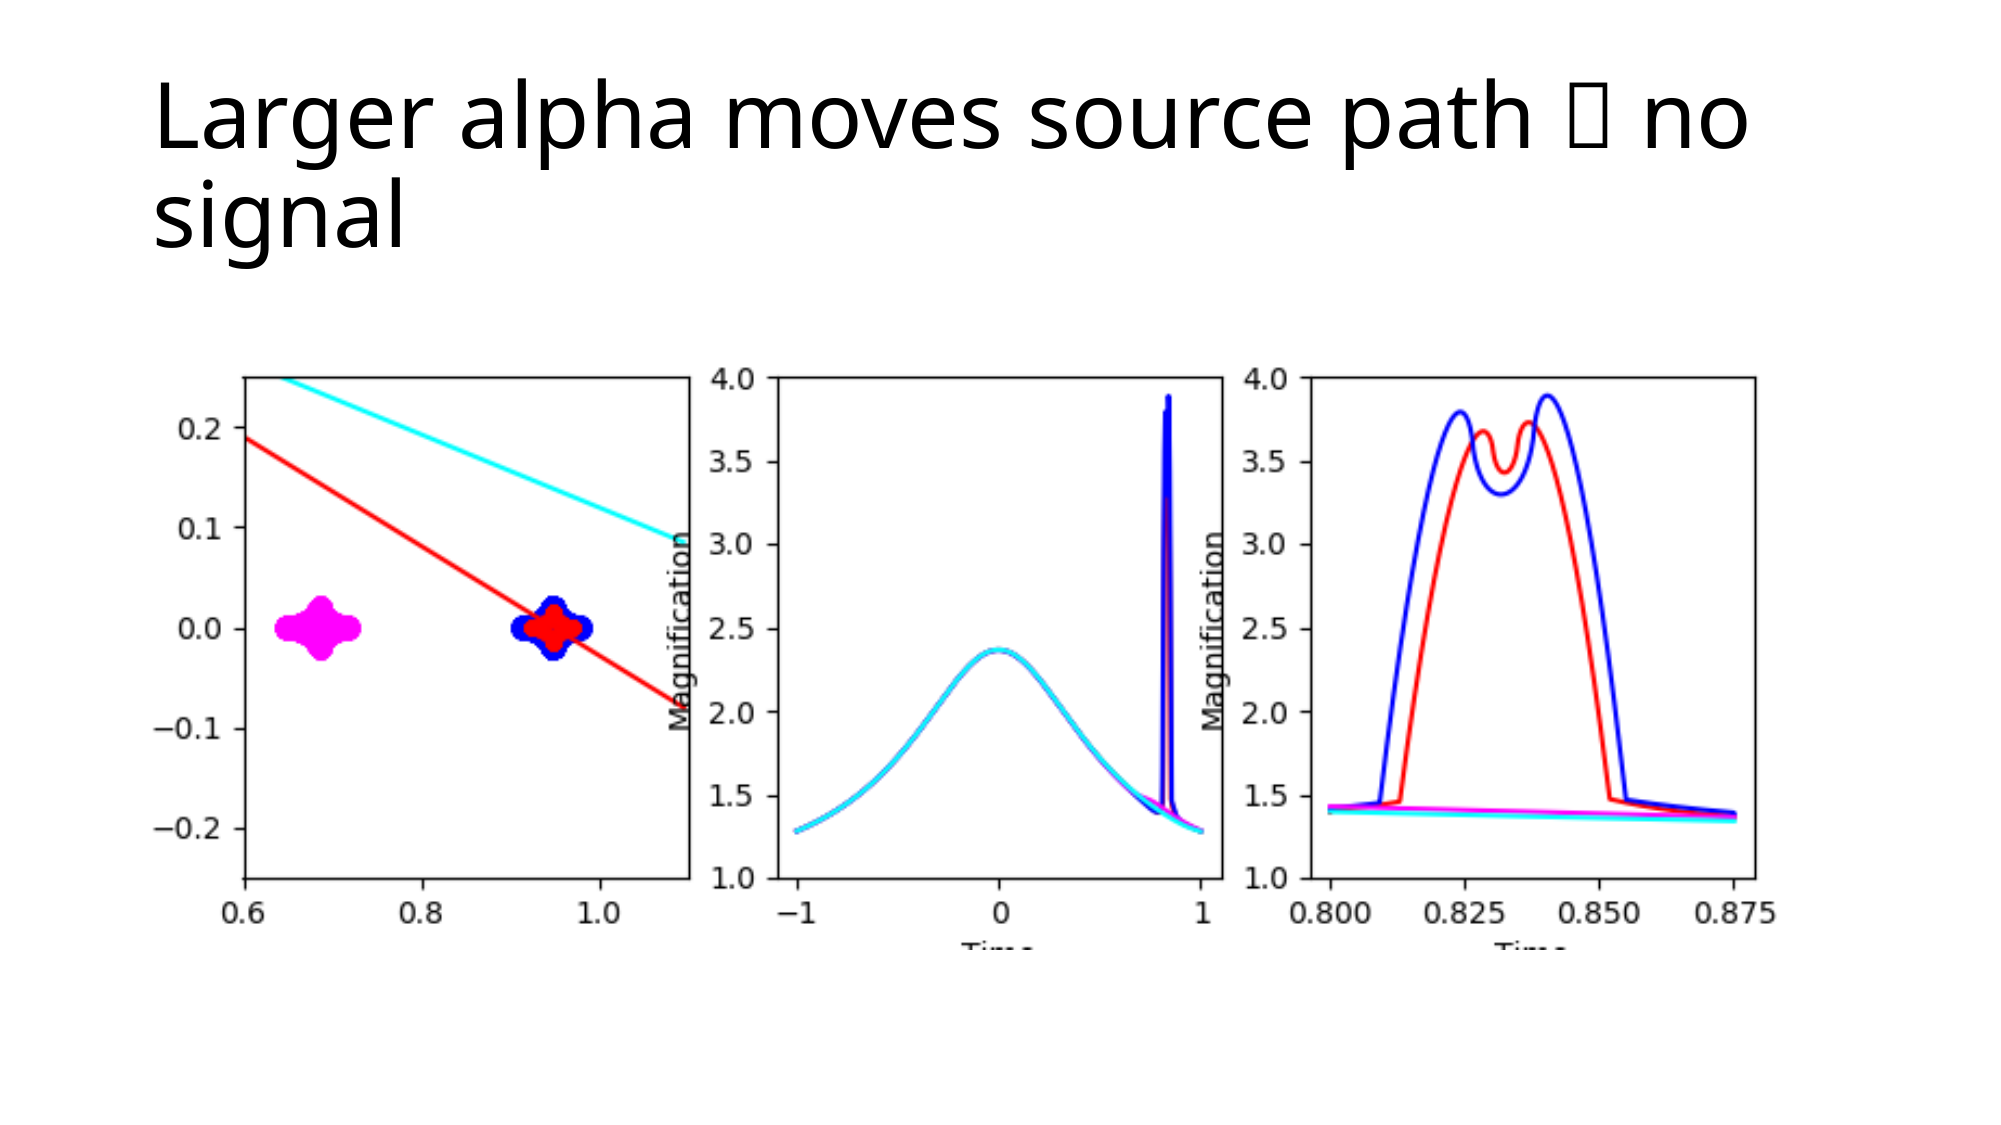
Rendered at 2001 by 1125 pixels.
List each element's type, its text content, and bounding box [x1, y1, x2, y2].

picture [0, 299, 1950, 950]
title Larger alpha moves source path  no signal [137, 59, 1863, 278]
